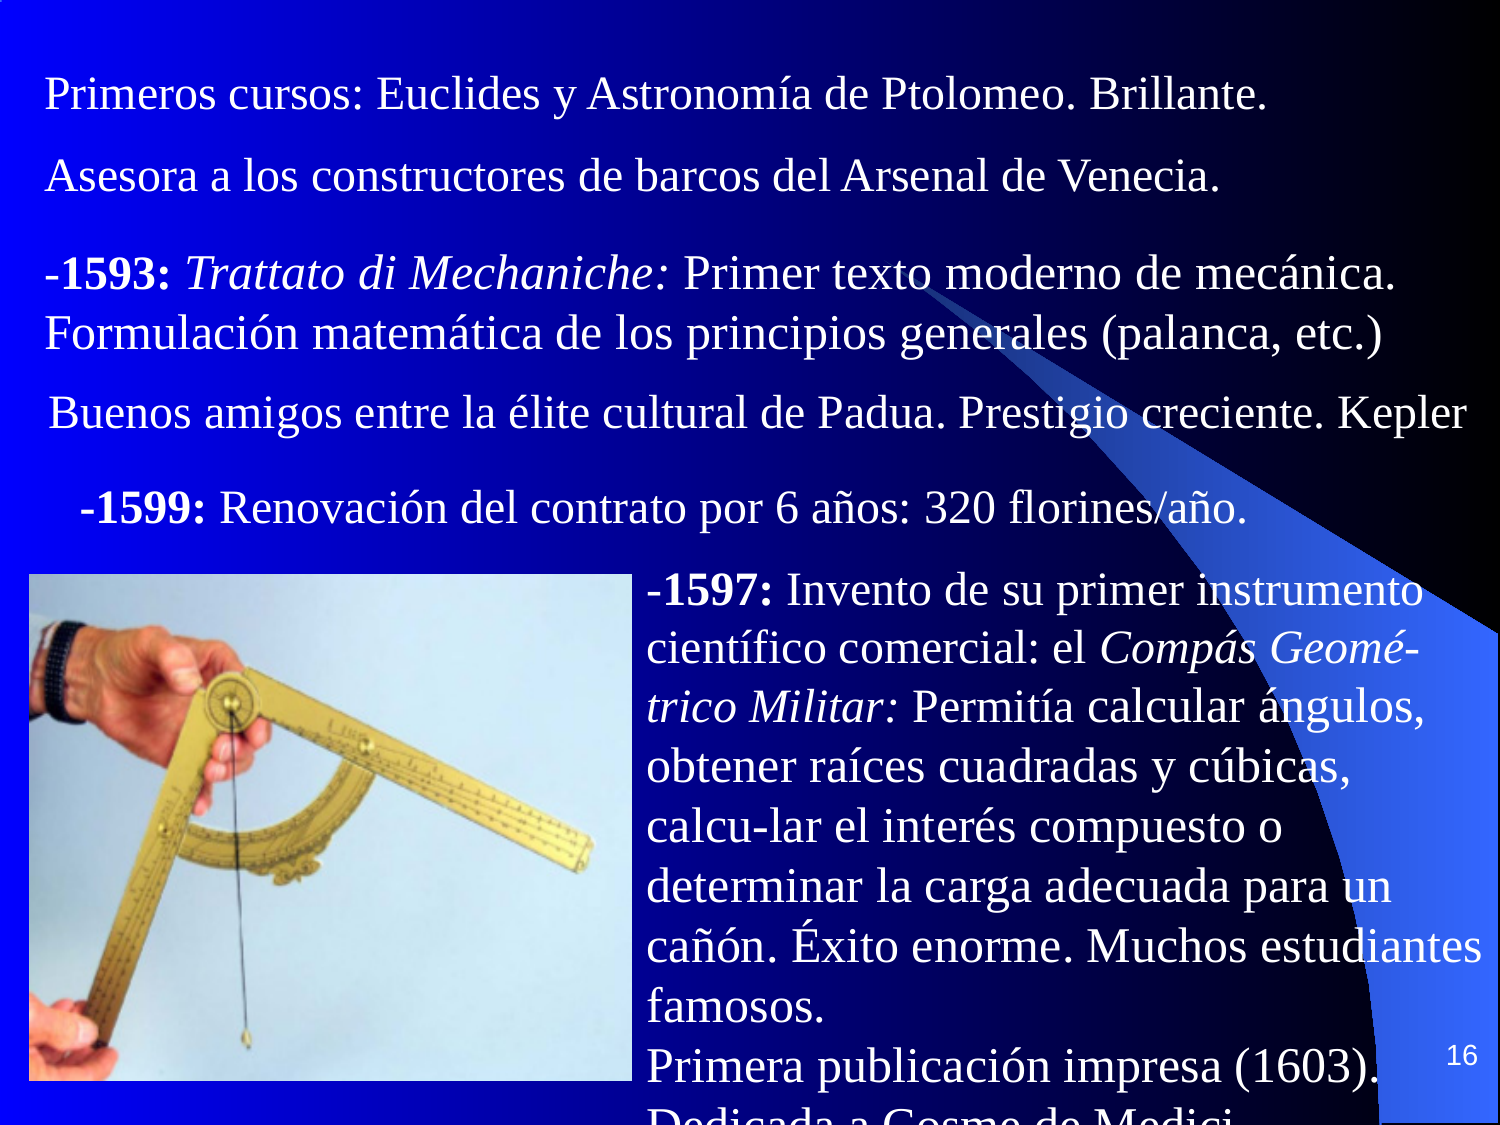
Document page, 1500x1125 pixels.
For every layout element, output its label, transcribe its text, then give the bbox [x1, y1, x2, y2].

text_box Primeros cursos: Euclides y Astronomía de Ptolomeo. Brillante. [29, 54, 1483, 127]
picture [29, 574, 633, 1082]
text_box -1593: Trattato di Mechaniche: Primer texto moderno de mecánica. Formulación matemática de los principios generales (palanca, etc.) [29, 231, 1459, 367]
text_box -1597: Invento de su primer instrumento científico comercial: el Compás Geomé-trico Militar: Permitía calcular ángulos, obtener raíces cuadradas y cúbicas, calcu-lar el interés compuesto o determinar la carga adecuada para un cañón. Éxito enorme. Muchos estudiantes famosos. Primera publicación impresa (1603). Dedicada a Cosme de Medici. [631, 550, 1500, 1125]
text_box Asesora a los constructores de barcos del Arsenal de Venecia. [29, 136, 1459, 209]
text_box -1599: Renovación del contrato por 6 años: 320 florines/año. [64, 468, 1483, 541]
text_box Buenos amigos entre la élite cultural de Padua. Prestigio creciente. Kepler [34, 373, 1487, 446]
